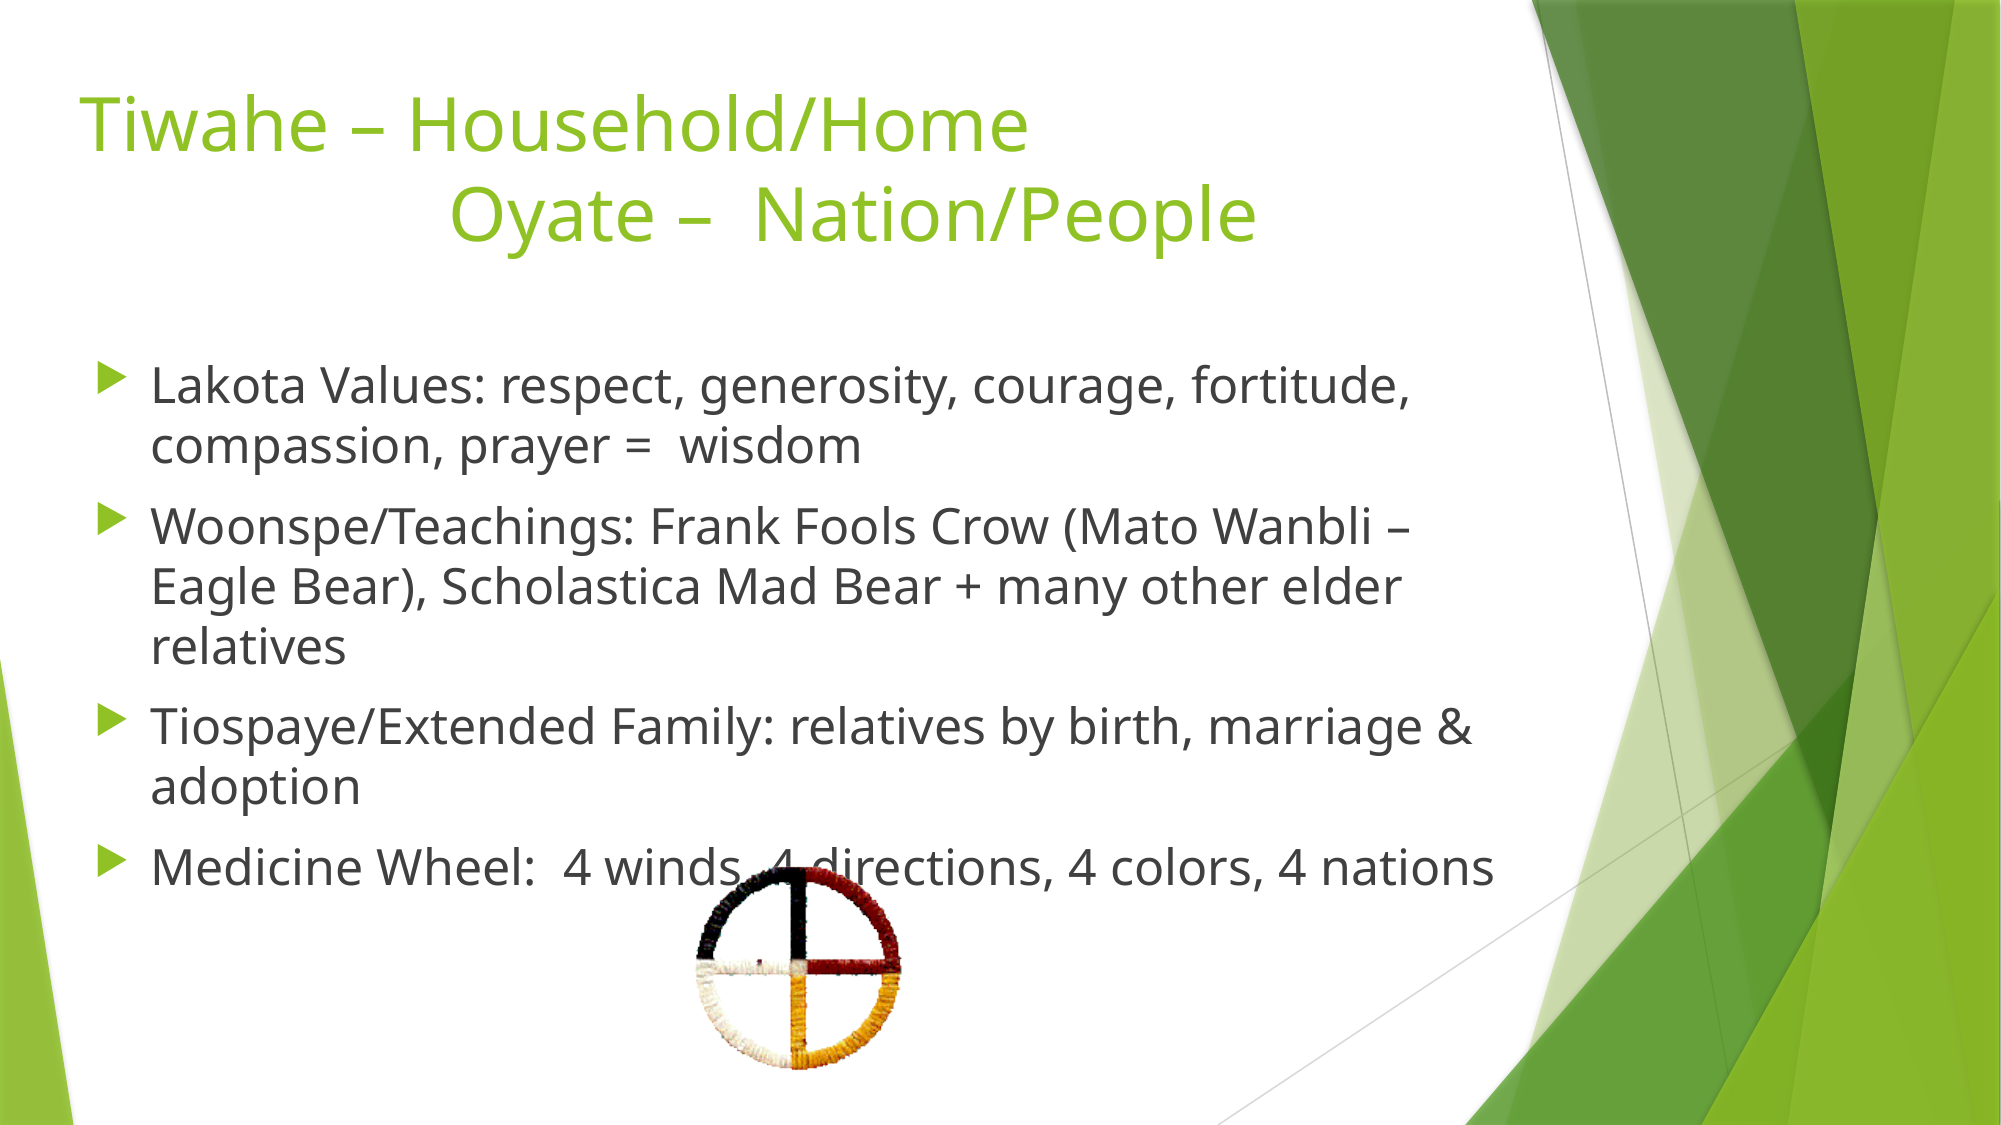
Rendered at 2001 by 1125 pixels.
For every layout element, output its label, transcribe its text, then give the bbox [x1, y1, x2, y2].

picture [643, 813, 957, 1125]
title Tiwahe – Household/Home Oyate – Nation/People [64, 68, 1522, 317]
list Lakota Values: respect, generosity, courage, fortitude, compassion, prayer = wisdom Woonspe/Teachings: Frank Fools Crow (Mato Wanbli – Eagle Bear), Scholastica Mad Bear + many other elder relatives Tiospaye/Extended Family: relatives by birth, marriage & adoption Medicine Wheel: 4 winds, 4 directions, 4 colors, 4 nations [79, 345, 1522, 1125]
